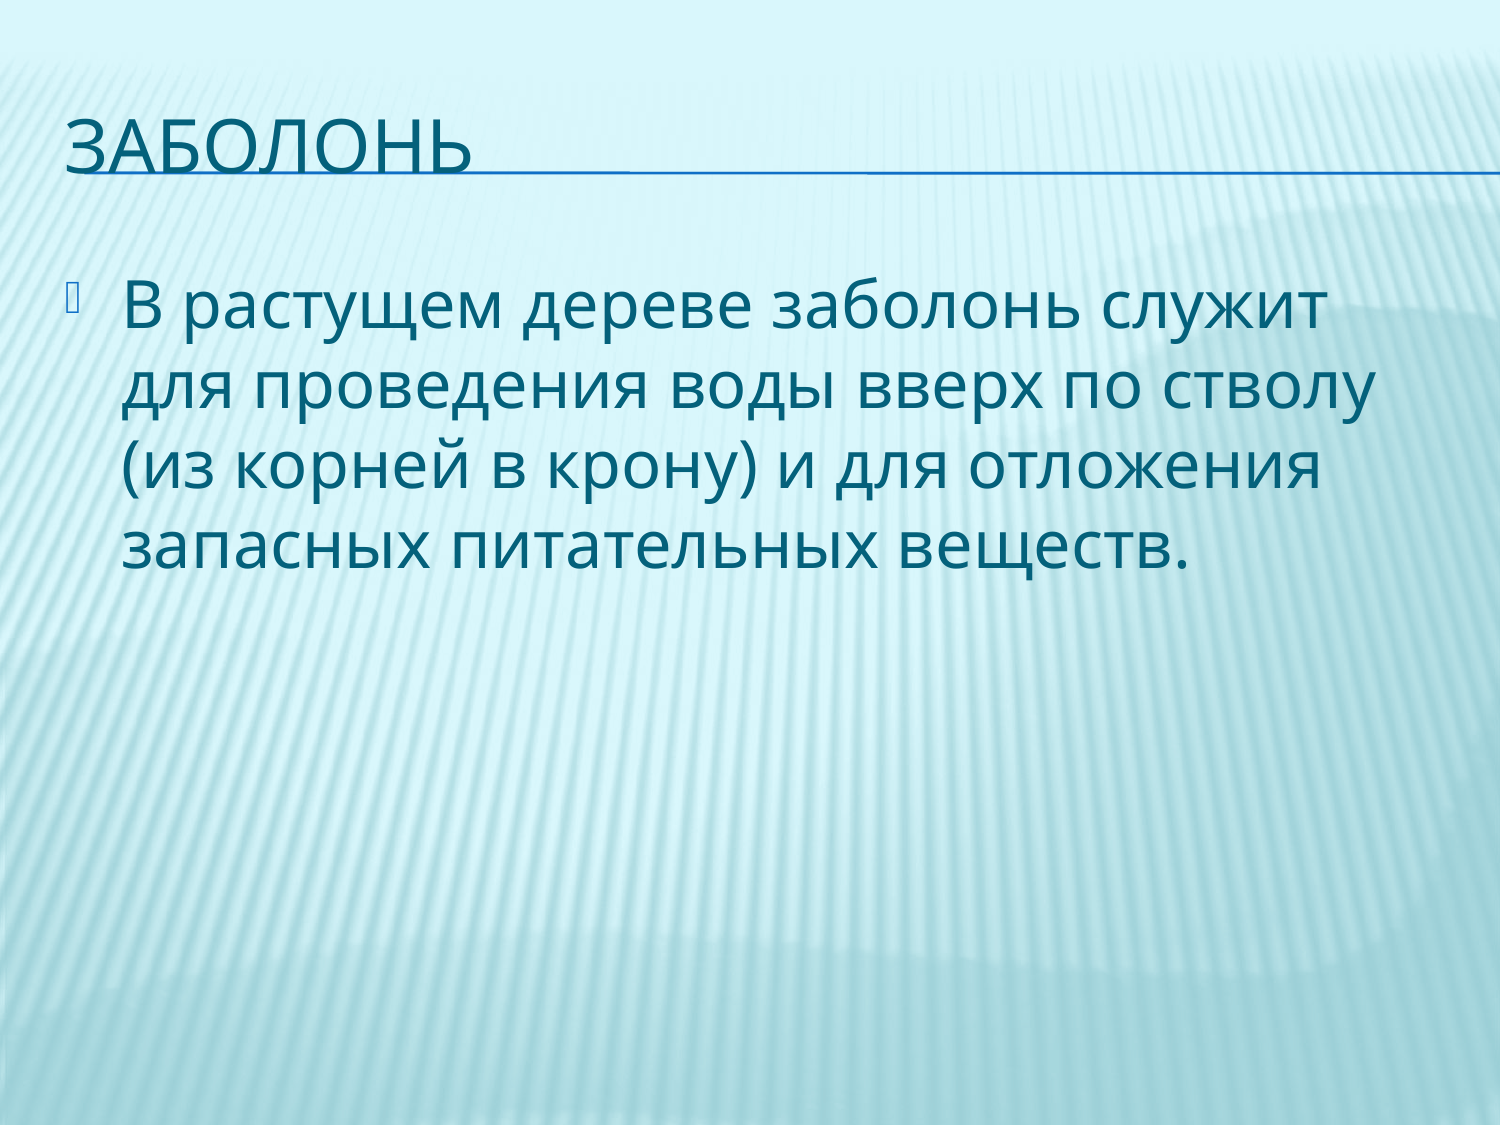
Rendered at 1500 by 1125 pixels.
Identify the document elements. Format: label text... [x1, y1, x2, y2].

list В растущем дереве заболонь служит для проведения воды вверх по стволу (из корней в крону) и для отложения запасных питательных веществ. [50, 254, 1475, 998]
title Заболонь [50, 75, 1475, 213]
